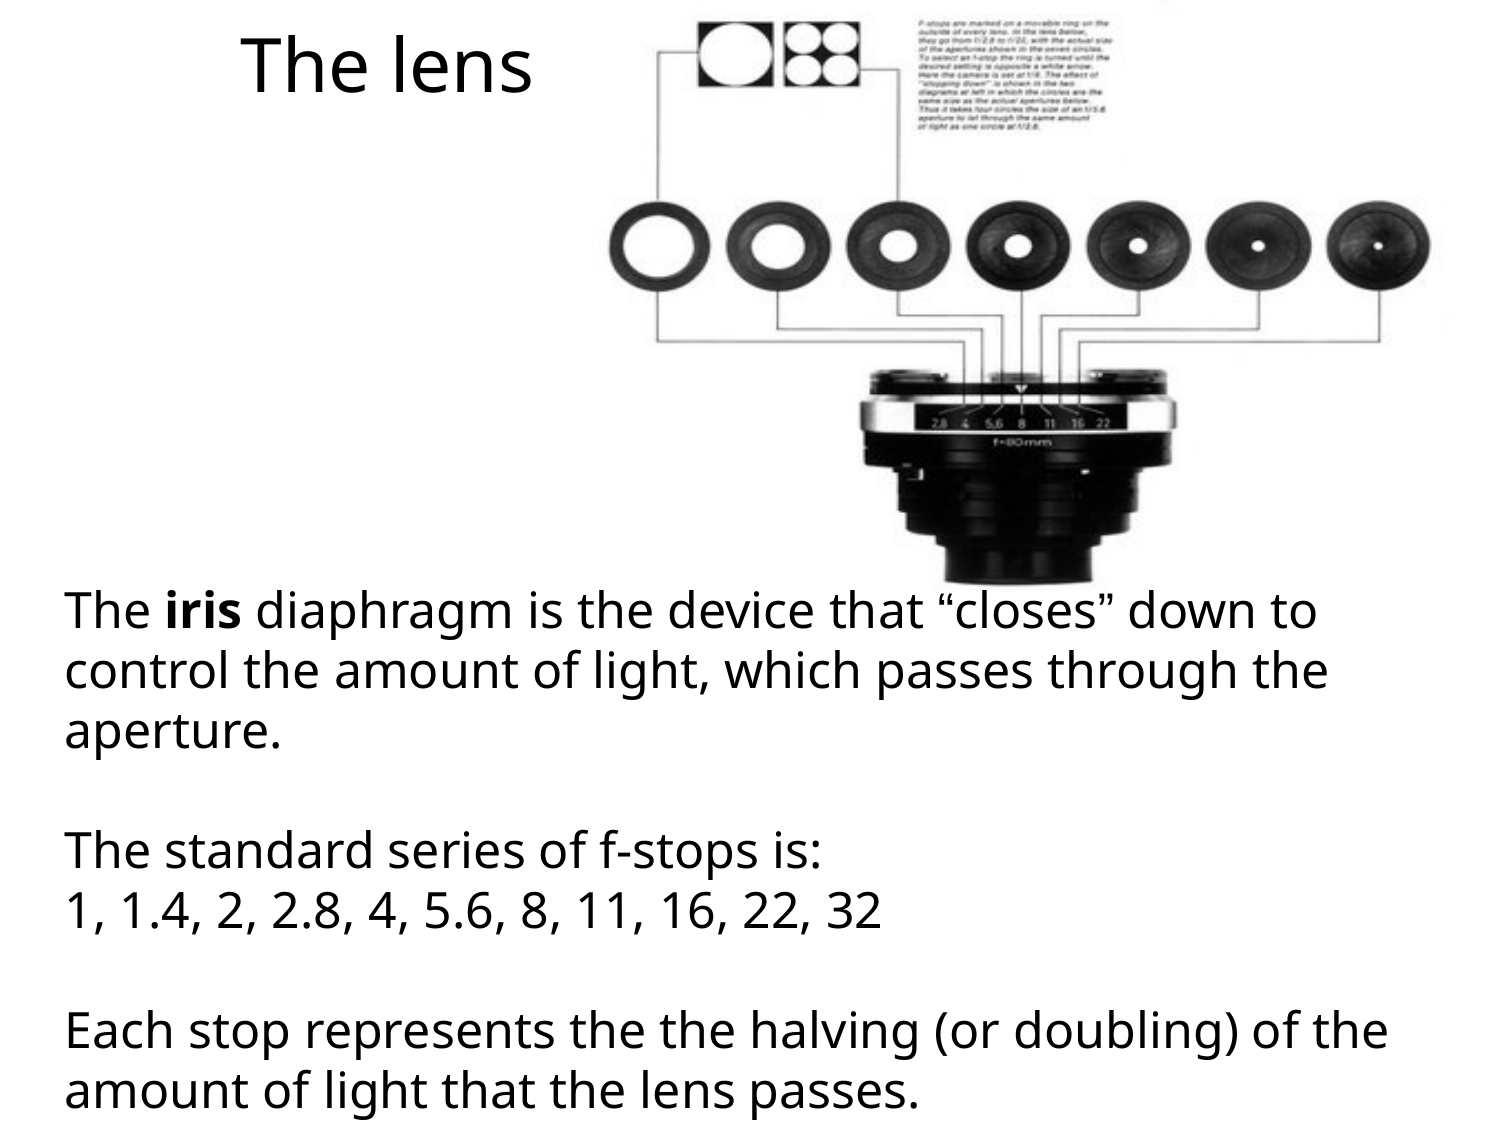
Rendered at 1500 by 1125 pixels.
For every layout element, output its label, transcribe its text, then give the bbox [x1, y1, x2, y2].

title The lens [0, 0, 572, 125]
picture [574, 0, 1463, 611]
text_box The iris diaphragm is the device that “closes” down to control the amount of light, which passes through the aperture. The standard series of f-stops is: 1, 1.4, 2, 2.8, 4, 5.6, 8, 11, 16, 22, 32 Each stop represents the the halving (or doubling) of the amount of light that the lens passes. [50, 570, 1500, 1125]
